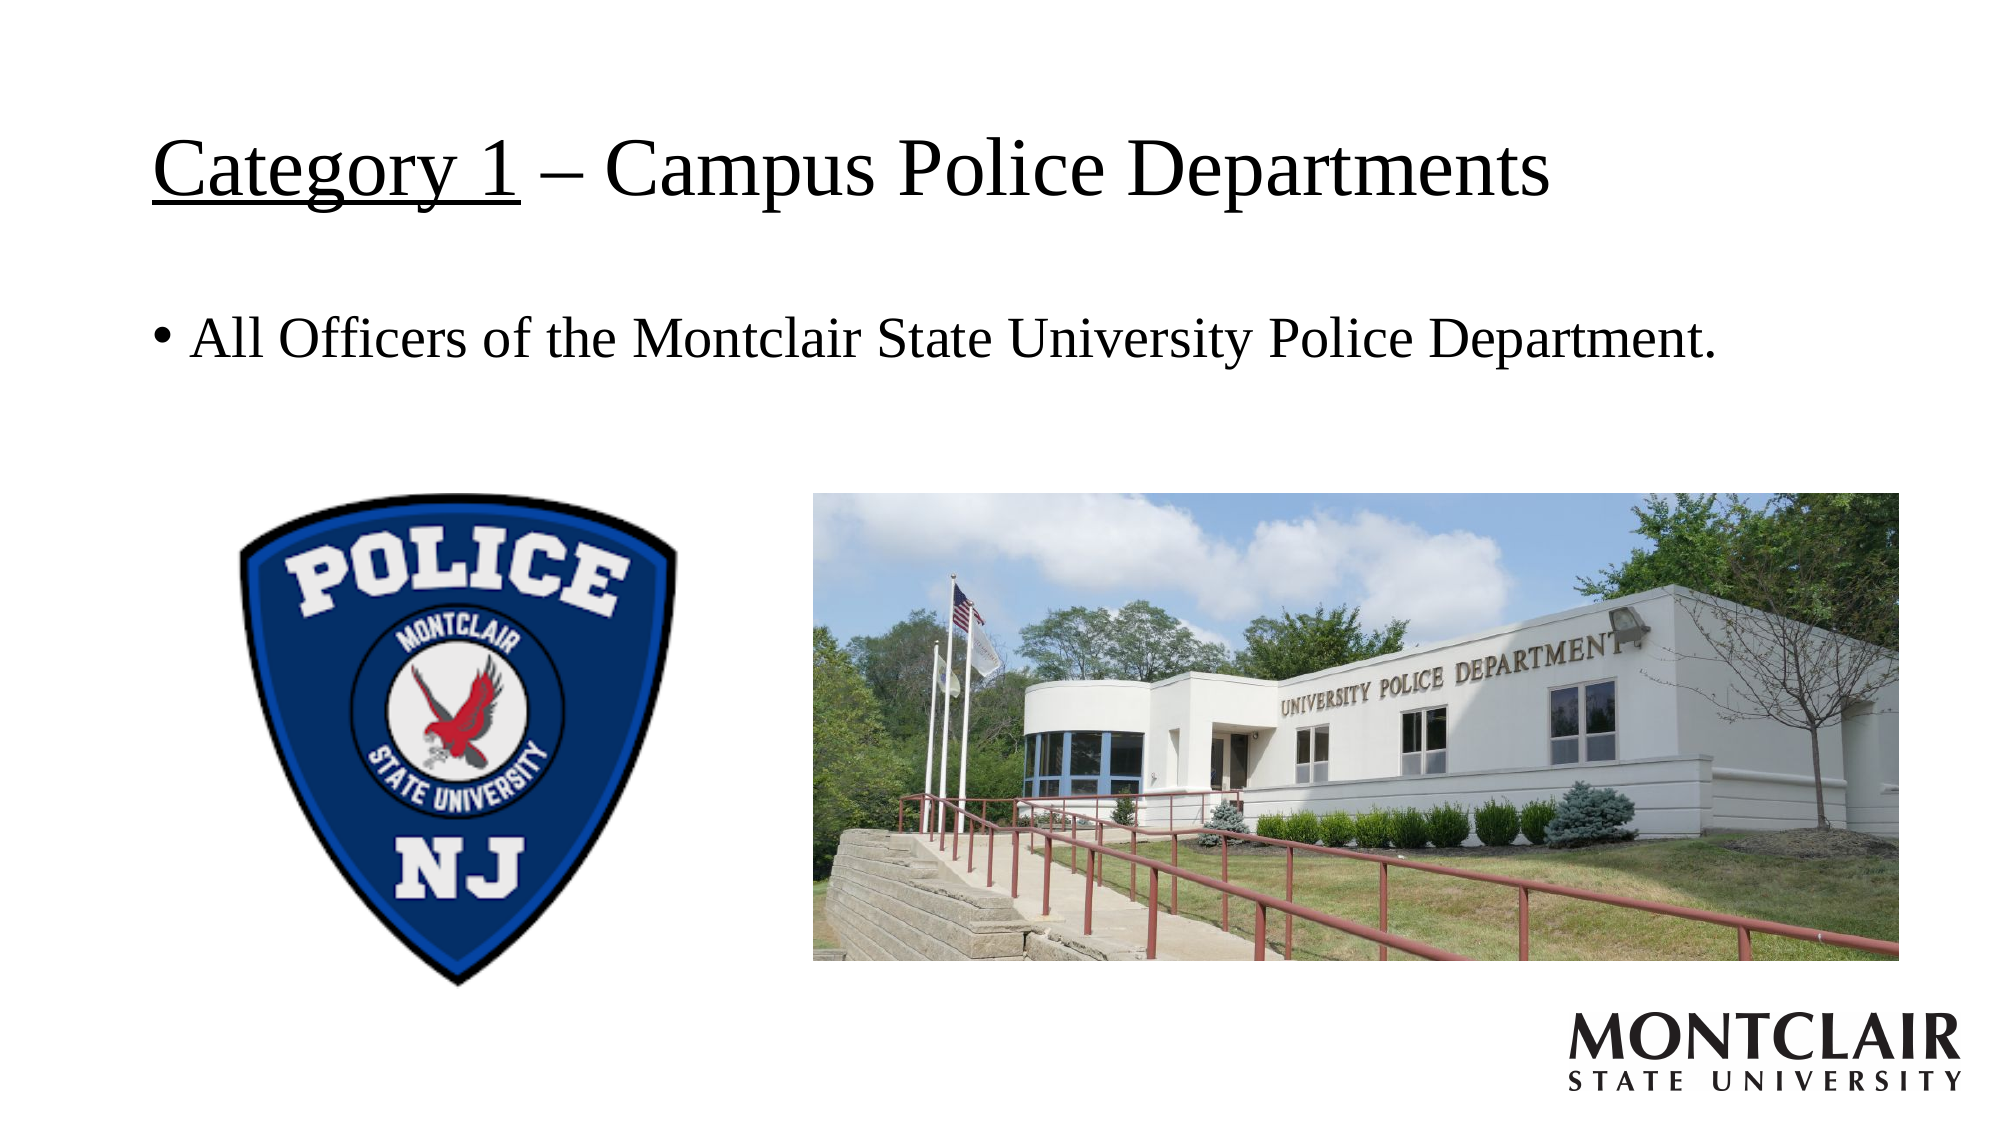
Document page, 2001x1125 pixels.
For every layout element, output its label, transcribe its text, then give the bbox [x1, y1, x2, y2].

list All Officers of the Montclair State University Police Department. [137, 299, 1863, 1014]
picture [1569, 1012, 1961, 1091]
picture [207, 493, 703, 989]
picture [813, 493, 1899, 961]
title Category 1 – Campus Police Departments [137, 59, 1863, 278]
